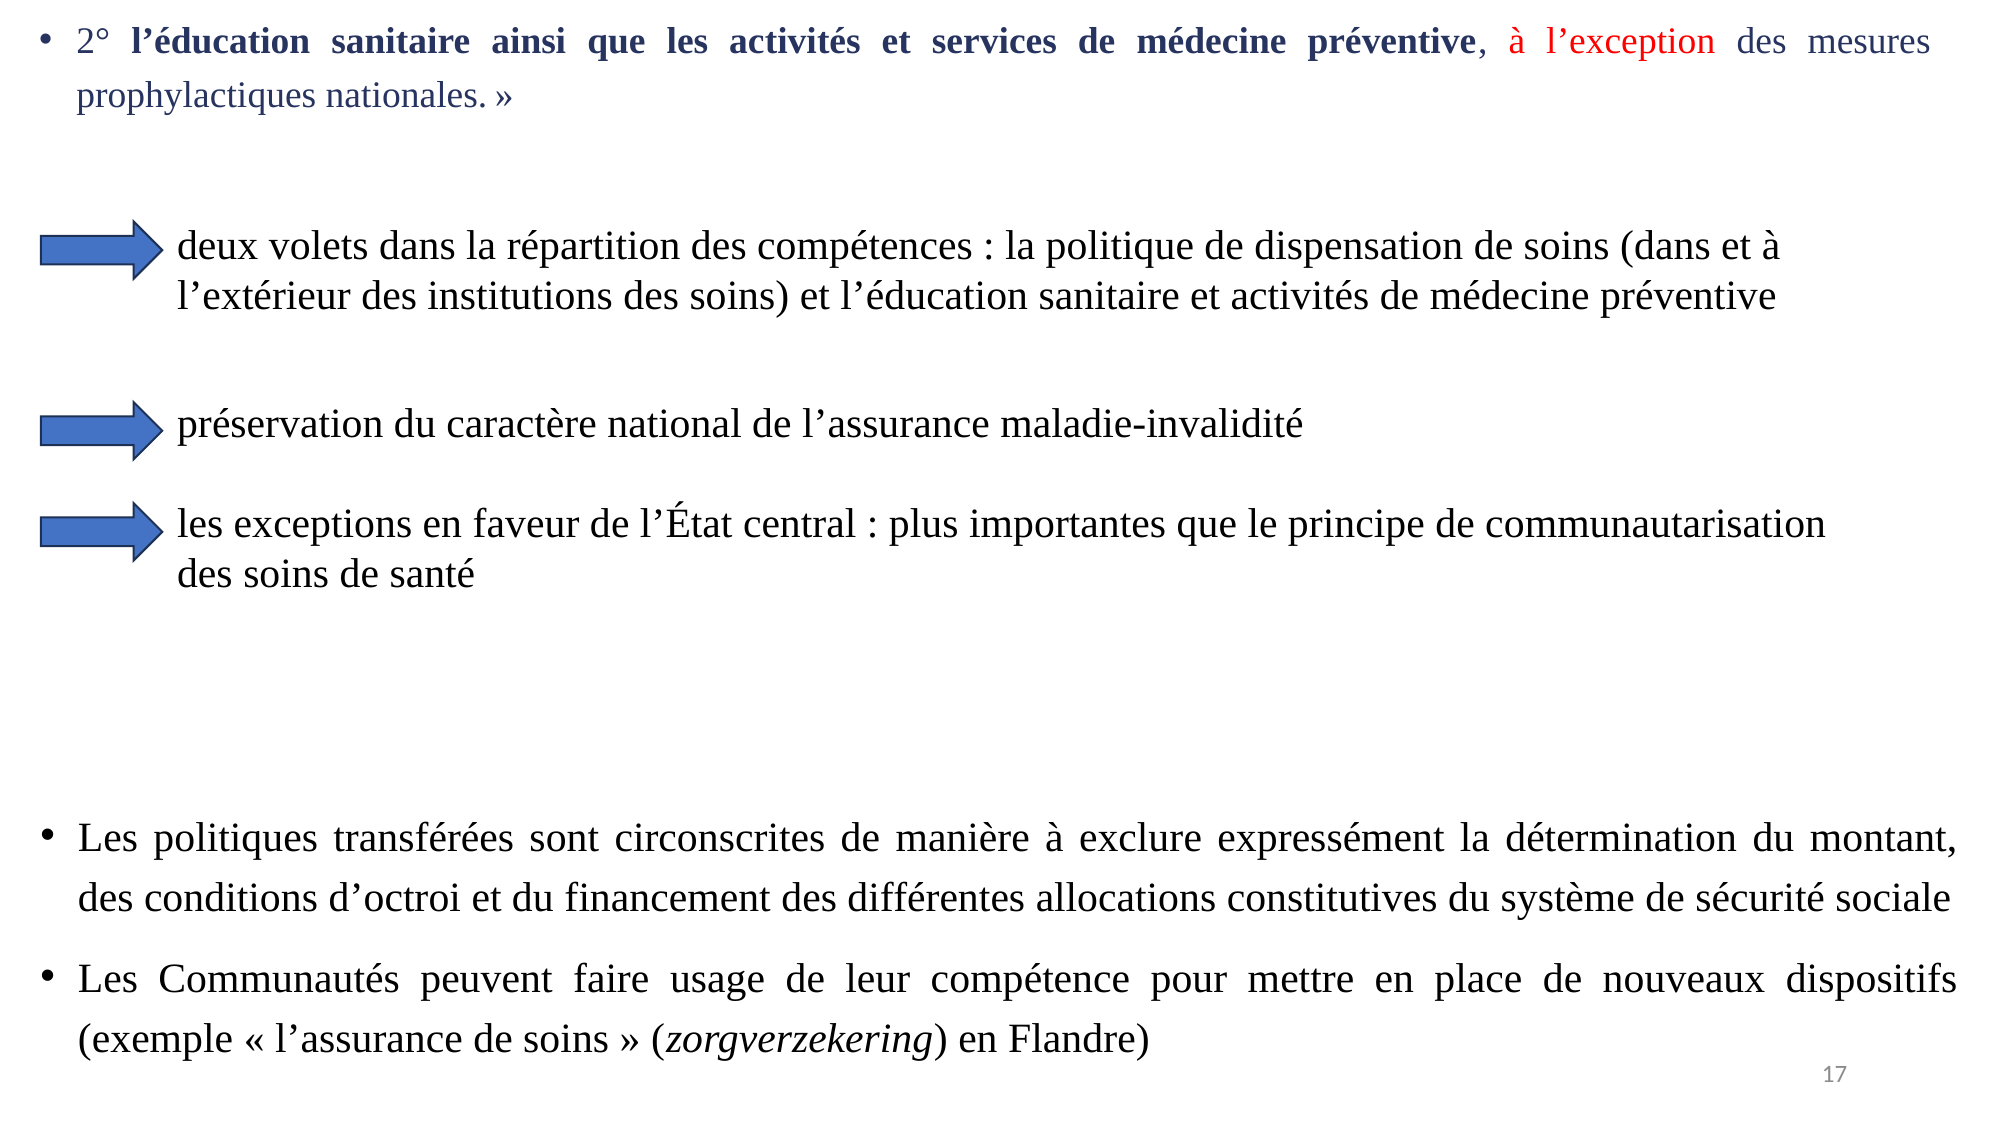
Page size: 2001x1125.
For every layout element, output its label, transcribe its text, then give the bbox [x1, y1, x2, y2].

text_box [39, 399, 164, 462]
text_box [39, 500, 164, 563]
text_box 2° l’éducation sanitaire ainsi que les activités et services de médecine préventive, à l’exception des mesures prophylactiques nationales. » [0, 0, 1946, 155]
text_box deux volets dans la répartition des compétences : la politique de dispensation de soins (dans et à l’extérieur des institutions des soins) et l’éducation sanitaire et activités de médecine préventive [162, 210, 1874, 325]
text_box Les politiques transférées sont circonscrites de manière à exclure expressément la détermination du montant, des conditions d’octroi et du financement des différentes allocations constitutives du système de sécurité sociale Les Communautés peuvent faire usage de leur compétence pour mettre en place de nouveaux dispositifs (exemple « l’assurance de soins » (zorgverzekering) en Flandre) [25, 792, 1975, 1067]
text_box préservation du caractère national de l’assurance maladie-invalidité les exceptions en faveur de l’État central : plus importantes que le principe de communautarisation des soins de santé [162, 388, 1908, 604]
slide_number 17 [1412, 1067, 1863, 1103]
text_box [39, 219, 162, 282]
